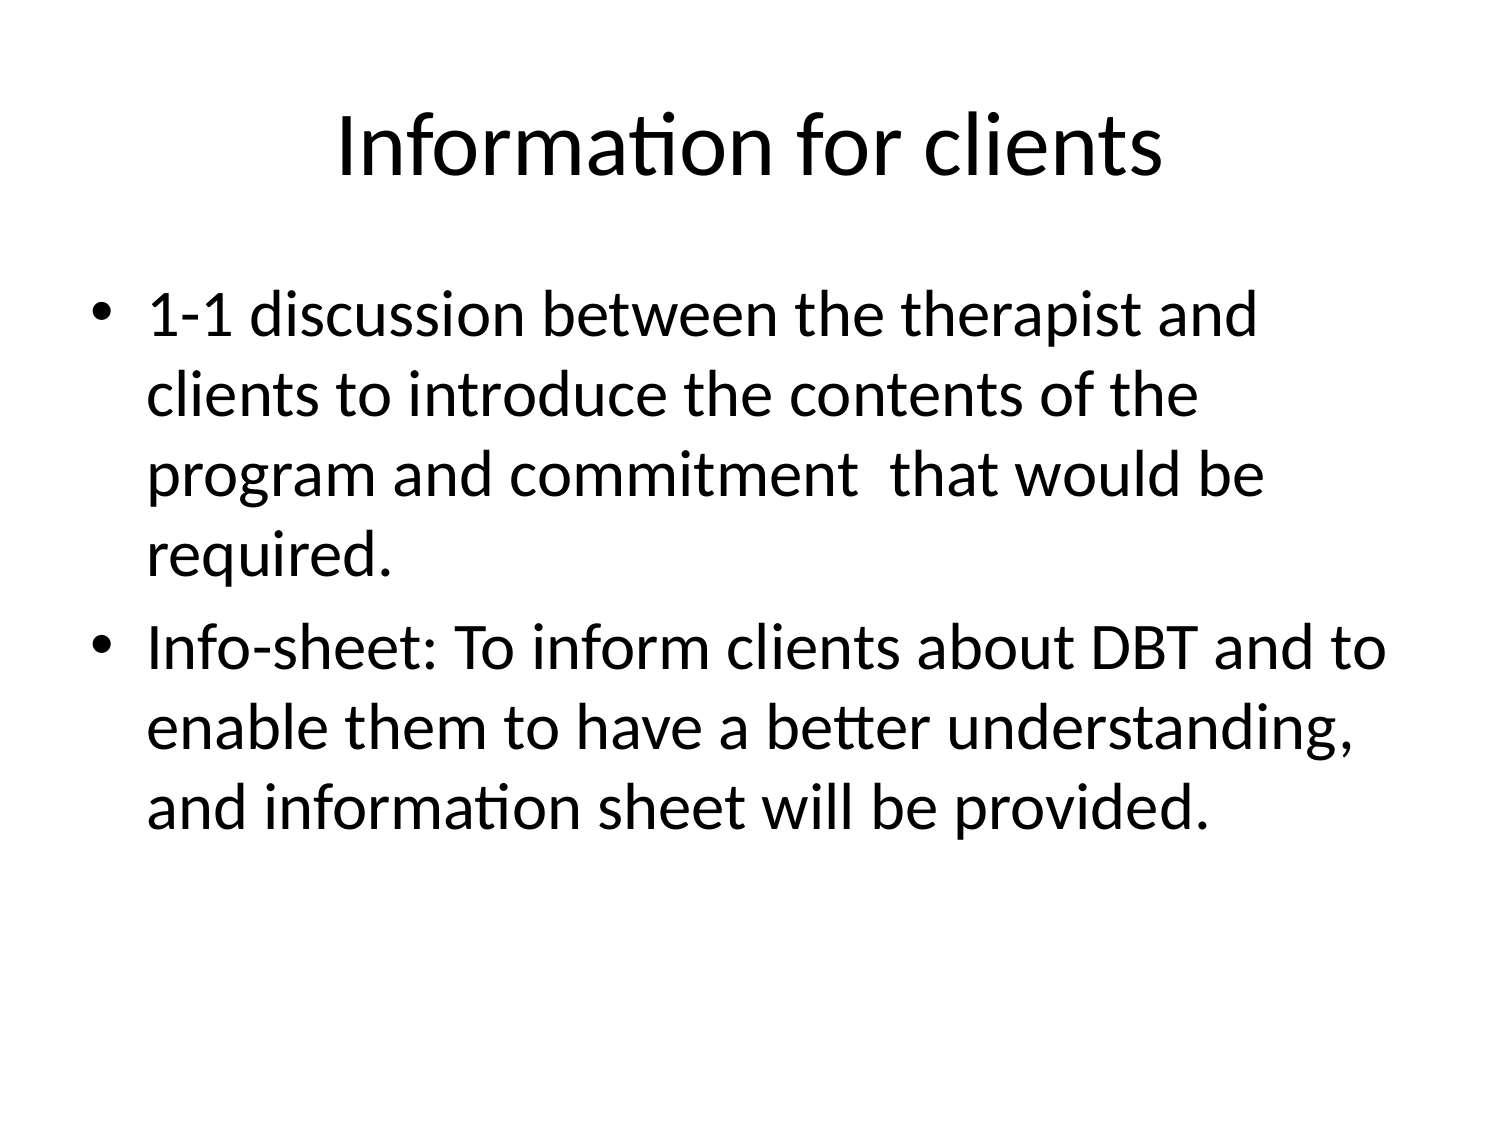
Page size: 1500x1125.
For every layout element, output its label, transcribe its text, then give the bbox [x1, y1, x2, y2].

title Information for clients [75, 45, 1425, 233]
list 1-1 discussion between the therapist and clients to introduce the contents of the program and commitment that would be required. Info-sheet: To inform clients about DBT and to enable them to have a better understanding, and information sheet will be provided. [75, 262, 1425, 1005]
